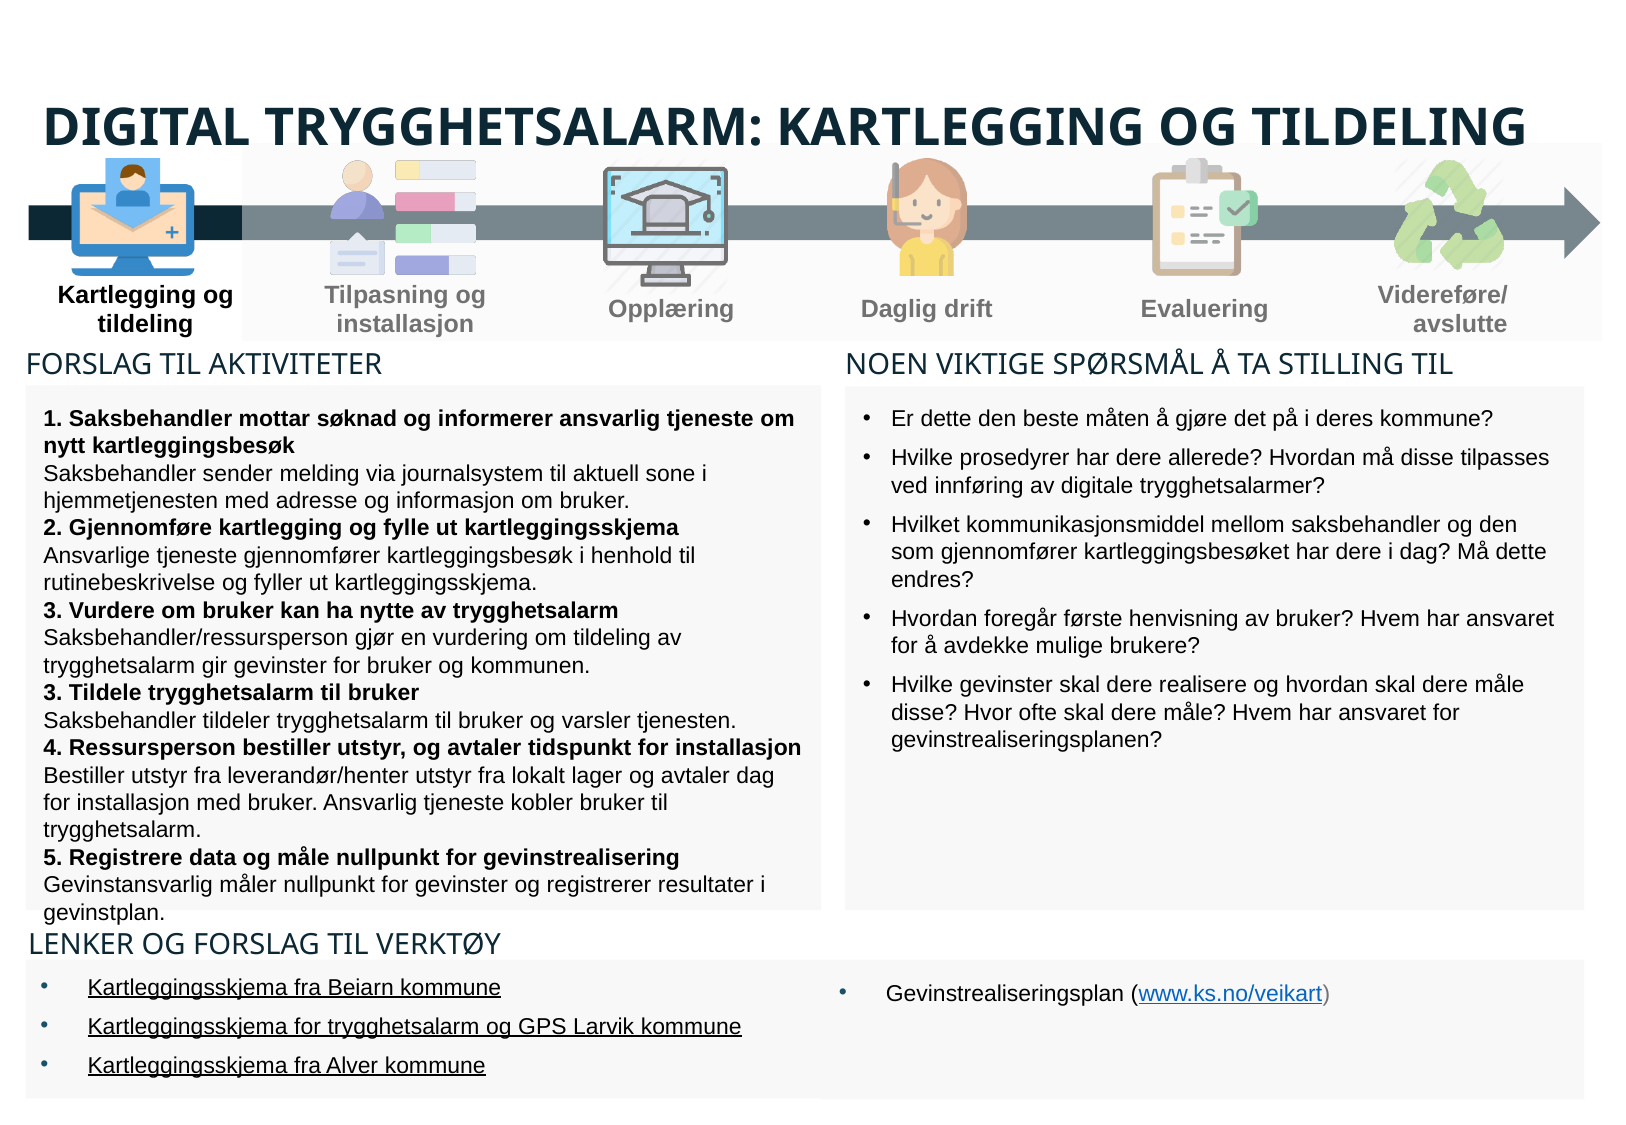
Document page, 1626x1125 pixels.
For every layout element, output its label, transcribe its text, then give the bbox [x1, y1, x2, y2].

text_box DIGITAL TRYGGHETSALARM: KARTLEGGING OG TILDELING [42, 24, 1598, 142]
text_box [23, 142, 1602, 1100]
